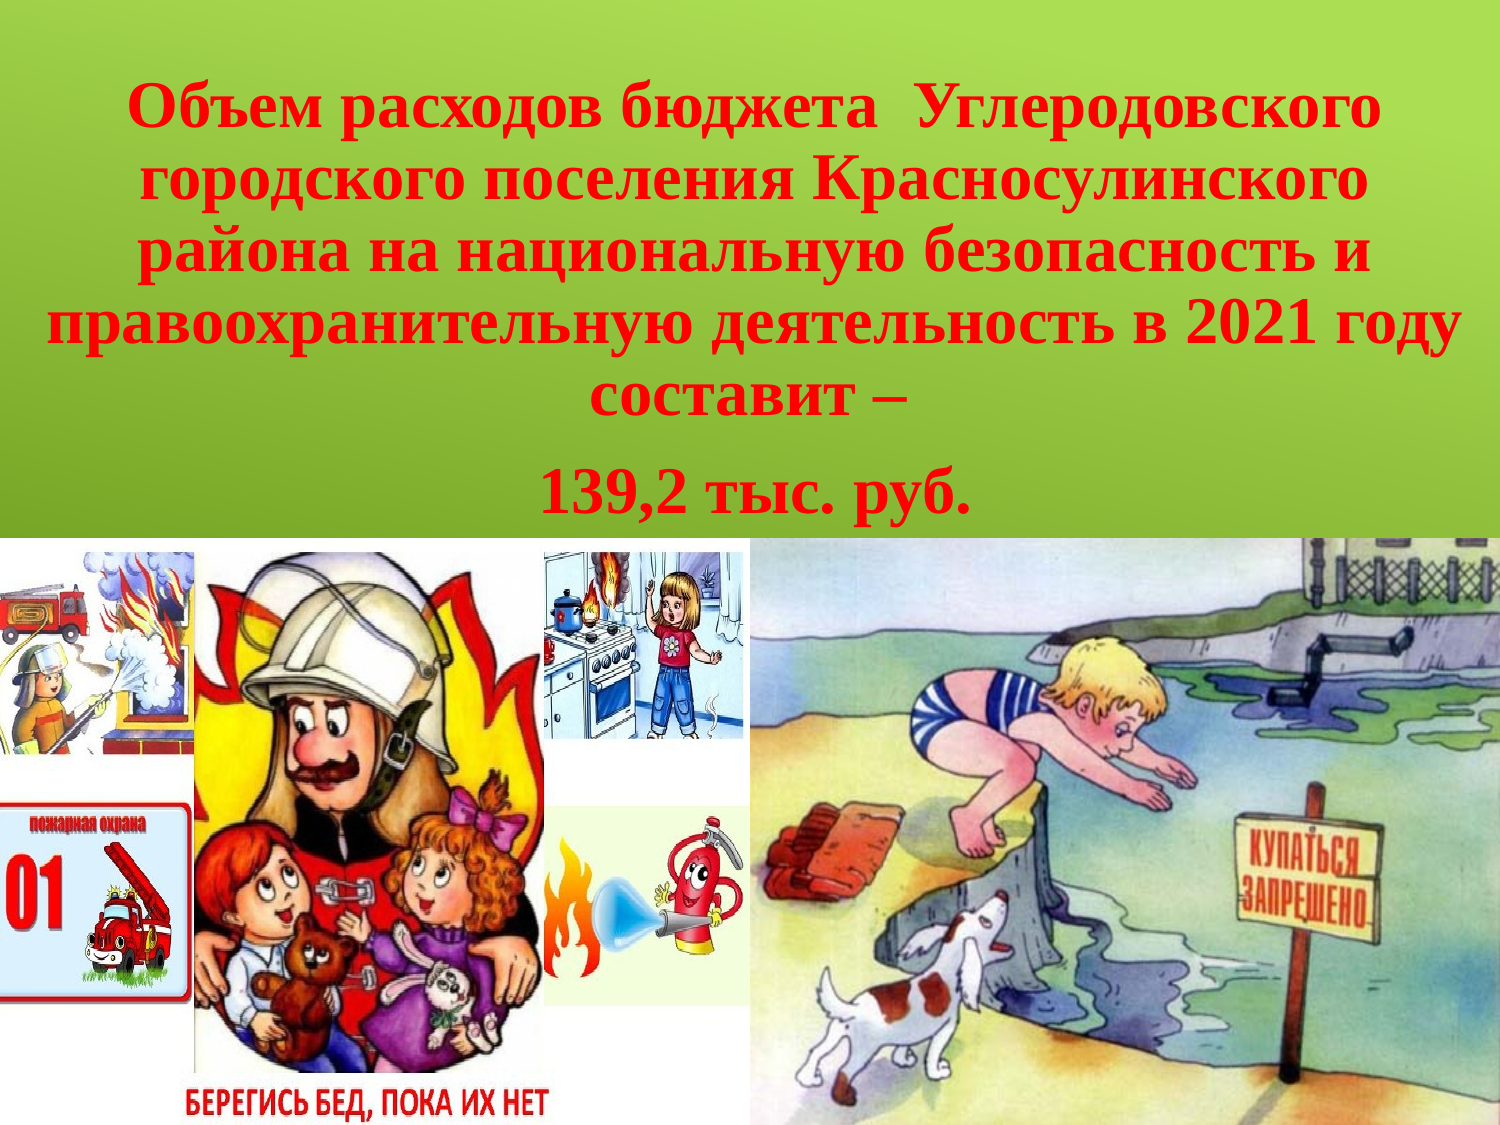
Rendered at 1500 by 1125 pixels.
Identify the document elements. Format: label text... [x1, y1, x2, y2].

list Объем расходов бюджета Углеродовского городского поселения Красносулинского района на национальную безопасность и правоохранительную деятельность в 2021 году составит – 139,2 тыс. руб. [0, 62, 1500, 537]
picture [0, 538, 1500, 1125]
